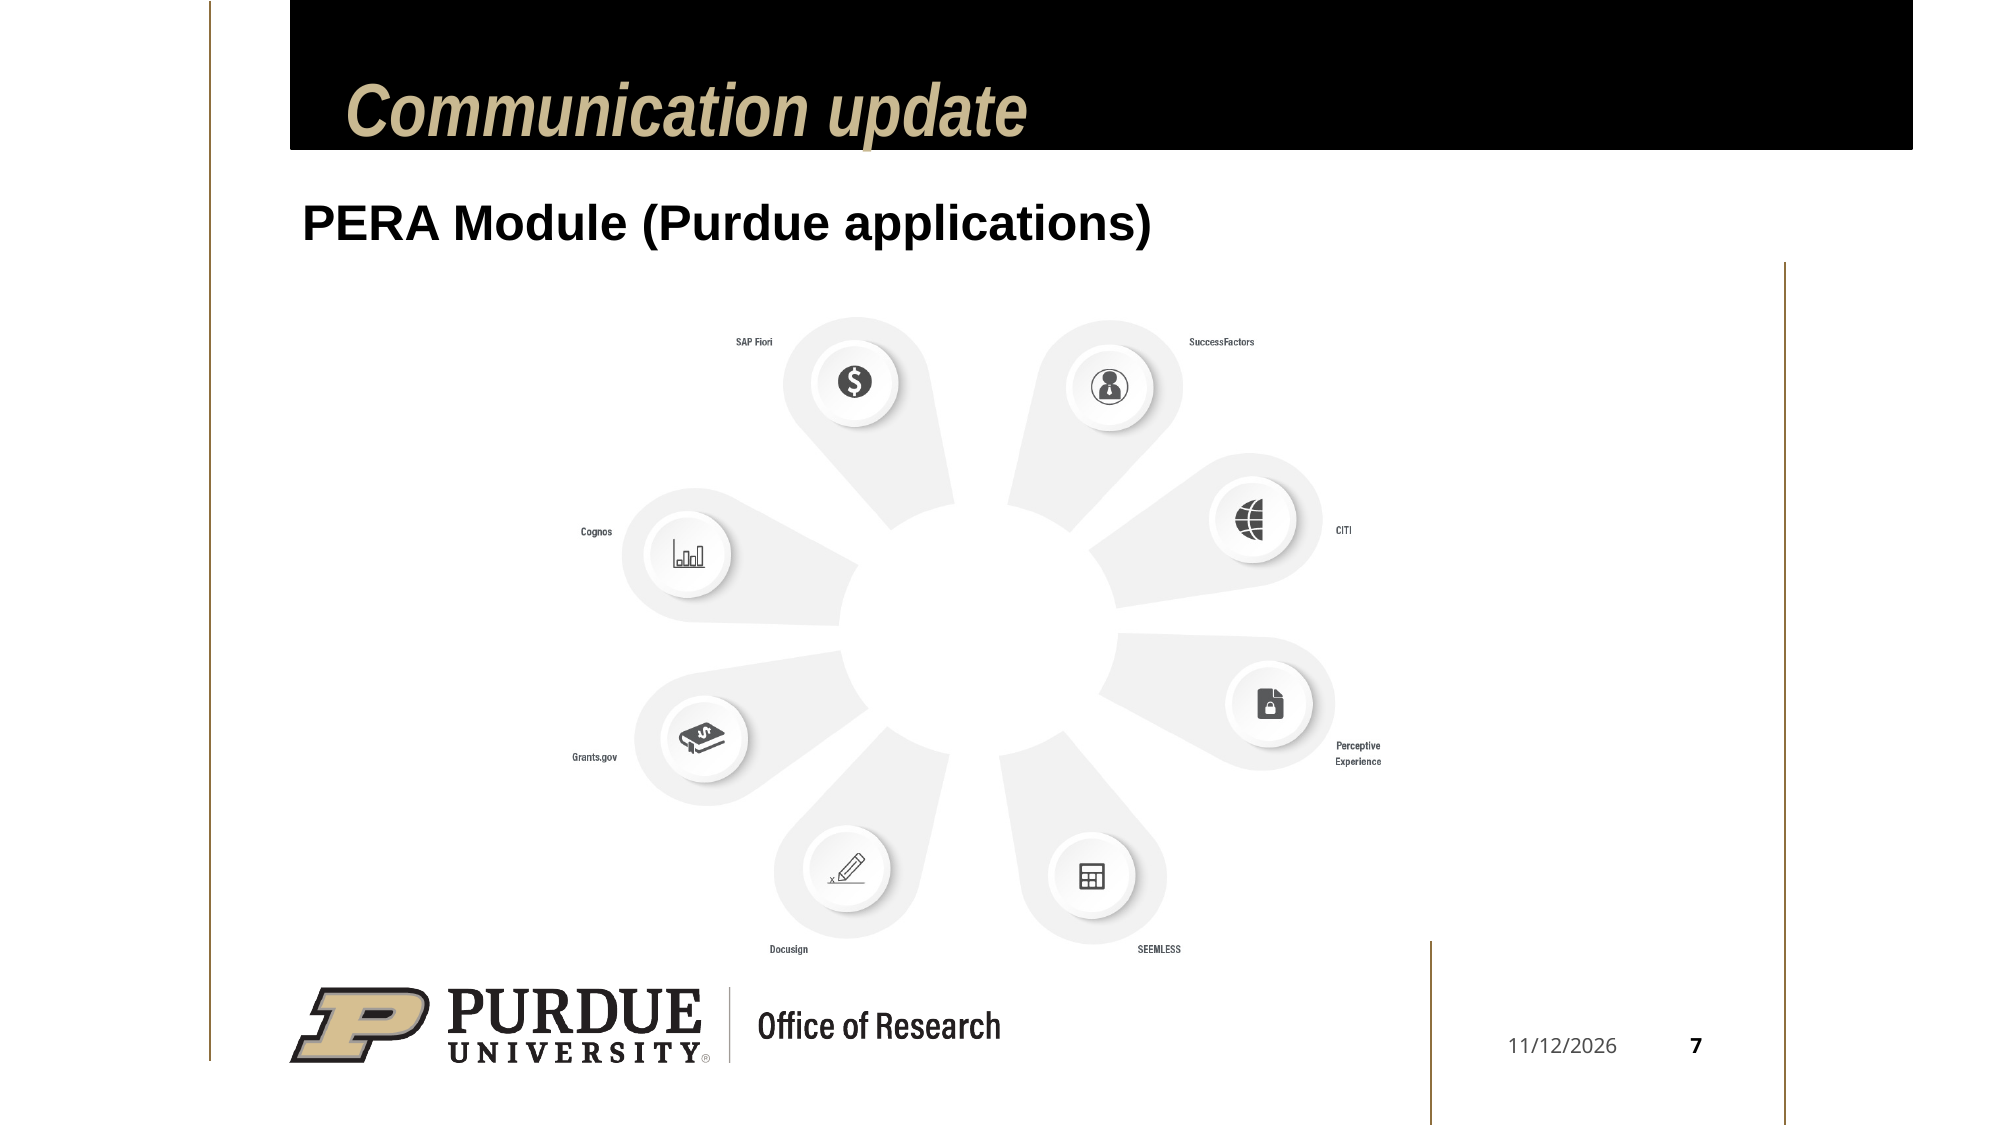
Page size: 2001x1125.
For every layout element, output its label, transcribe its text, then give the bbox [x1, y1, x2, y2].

slide_number 7 [1656, 1017, 1737, 1078]
title Communication update [343, 69, 1659, 157]
picture [572, 317, 1381, 956]
subtitle PERA Module (Purdue applications) [302, 190, 1613, 318]
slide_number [1464, 1020, 1632, 1074]
picture [289, 987, 1000, 1064]
